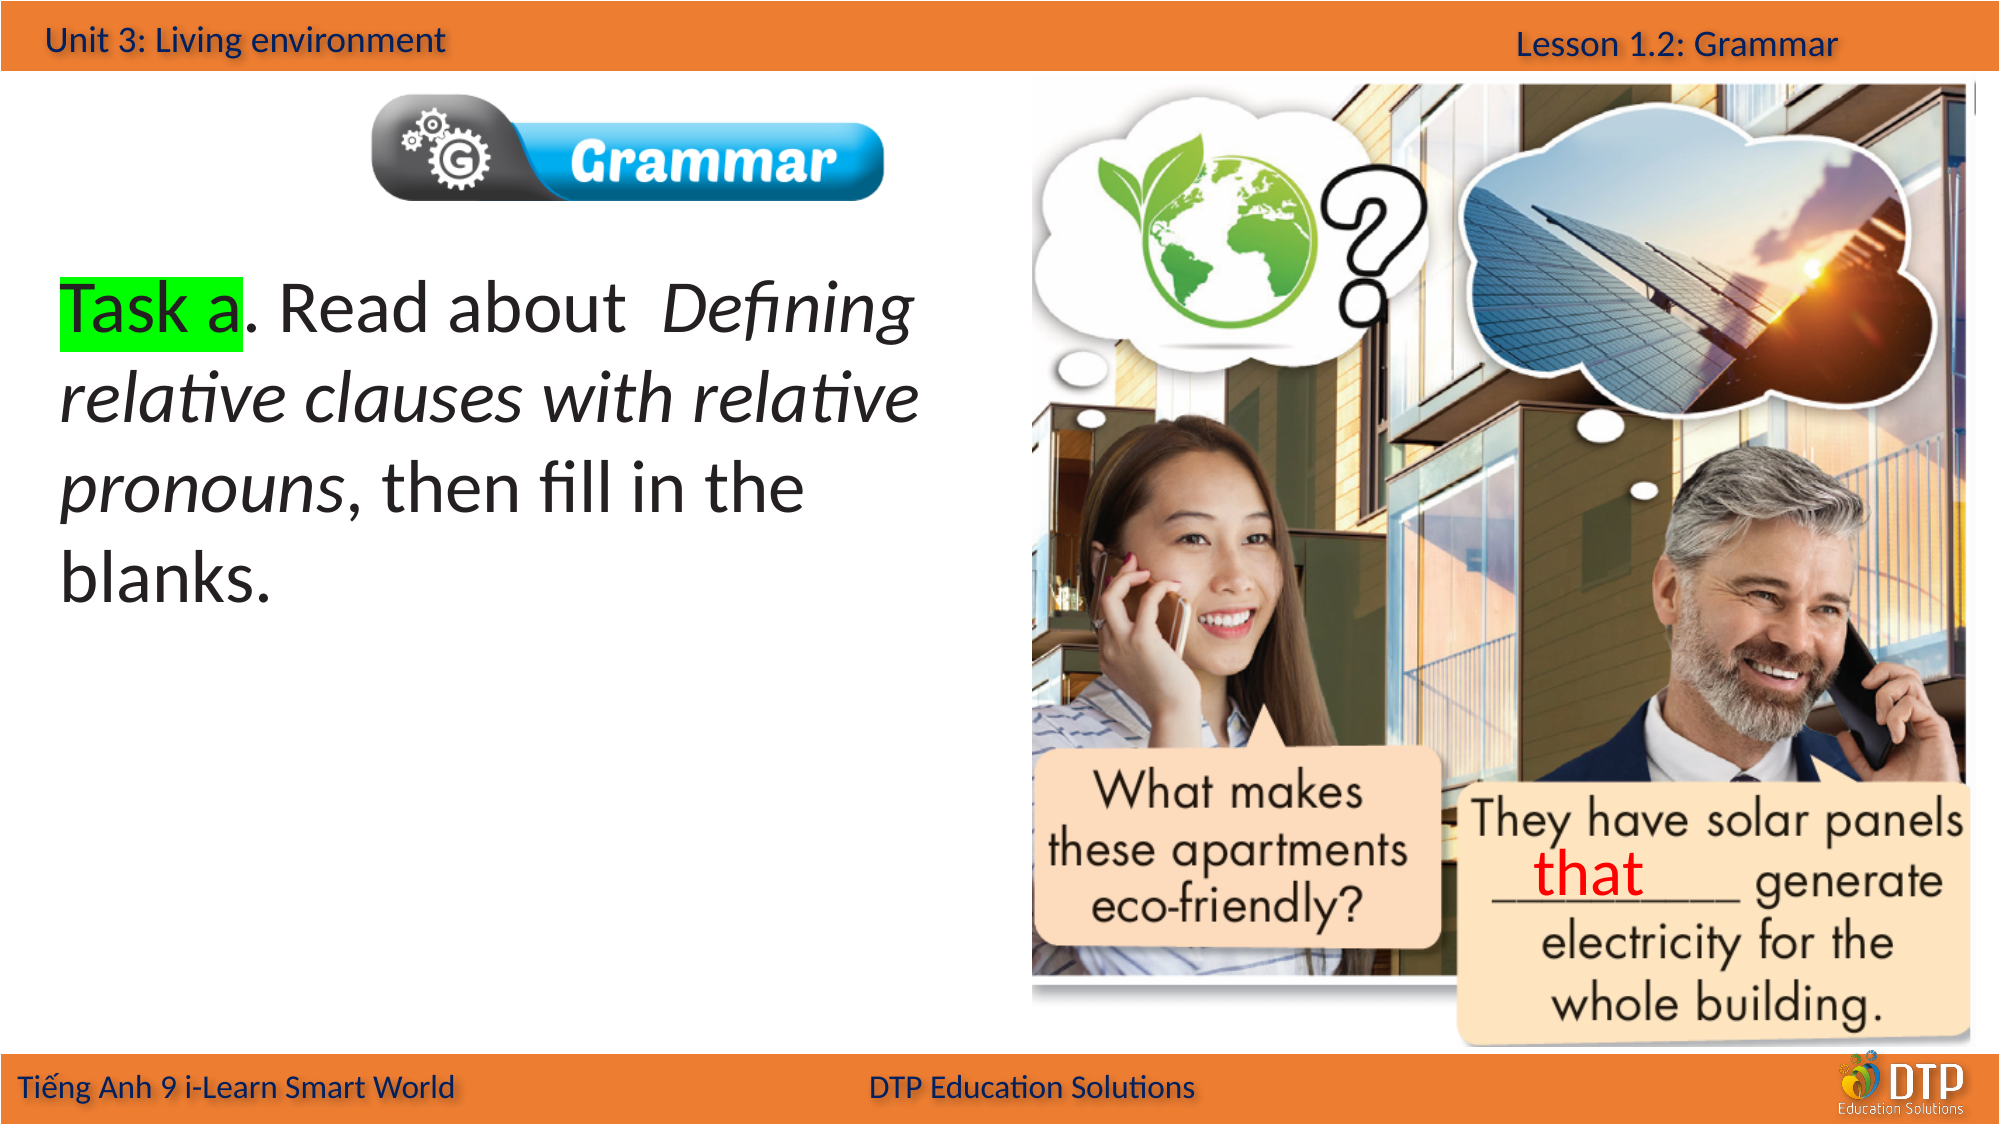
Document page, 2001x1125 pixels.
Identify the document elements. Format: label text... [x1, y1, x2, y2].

picture [1839, 1050, 1963, 1114]
picture [1031, 75, 1976, 1047]
text_box Task a. Read about Defining relative clauses with relative pronouns, then fill in the blanks. [45, 250, 968, 626]
picture [364, 83, 886, 201]
